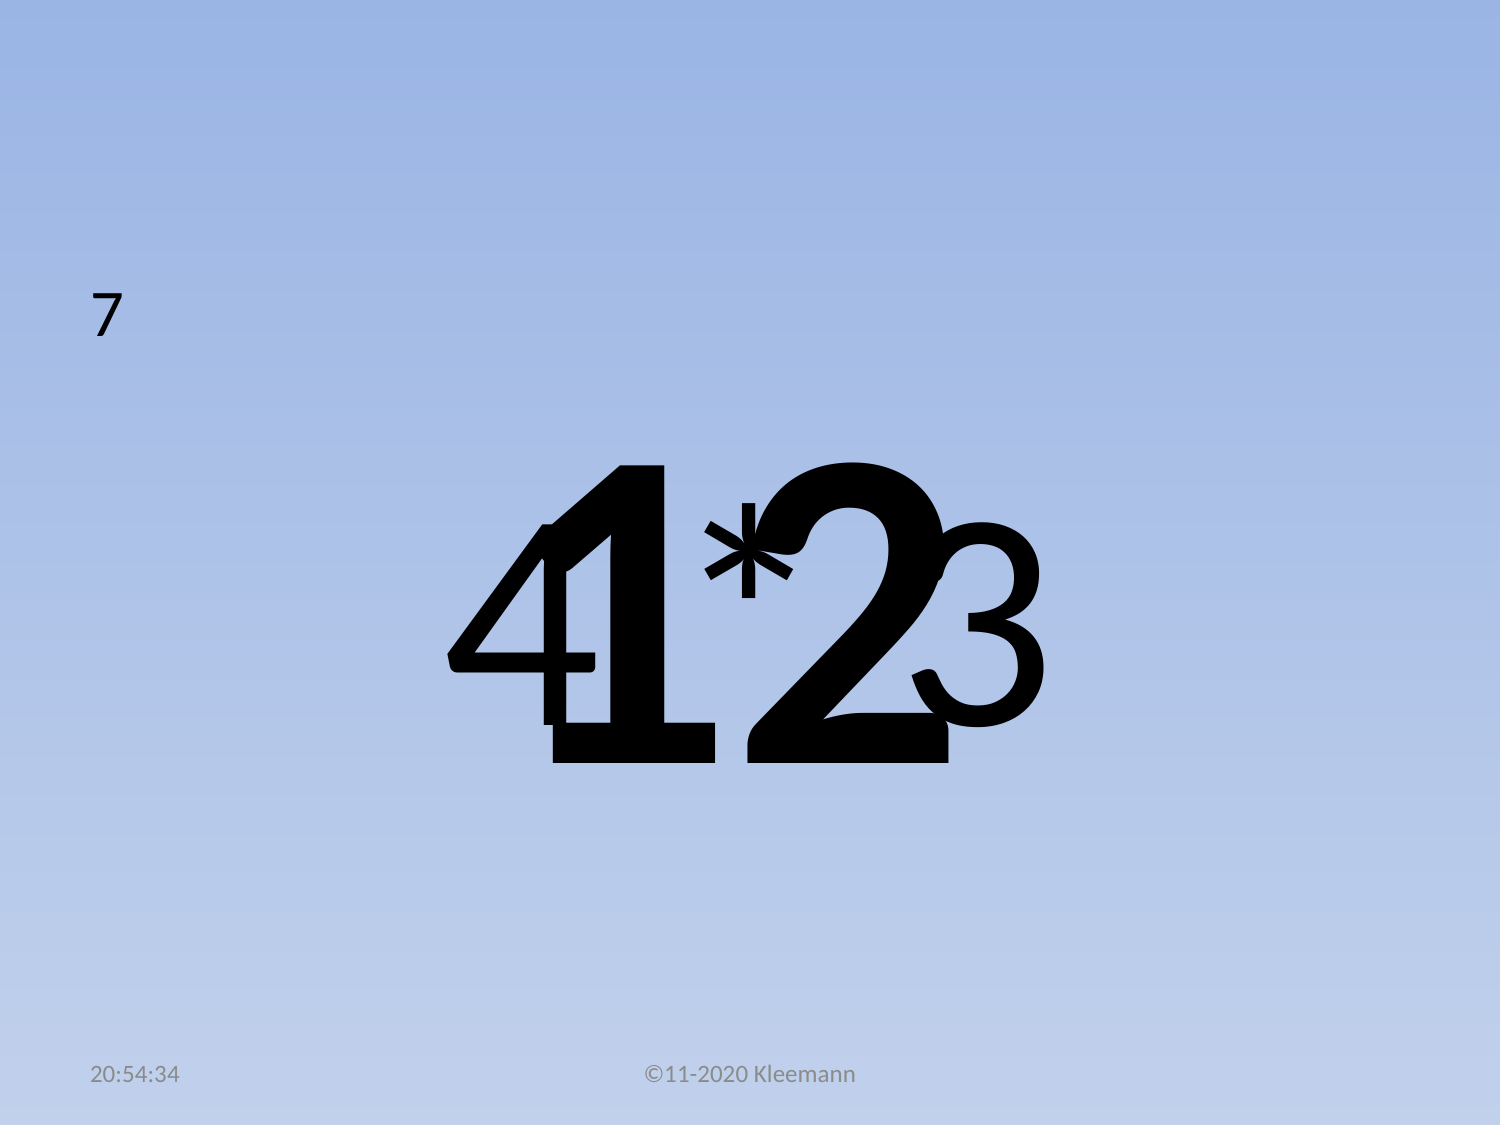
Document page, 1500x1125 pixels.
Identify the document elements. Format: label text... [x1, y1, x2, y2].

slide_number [75, 1042, 425, 1103]
footer ©11-2020 Kleemann [512, 1042, 988, 1103]
text_box 12 [485, 297, 980, 863]
list 7 4 * 3 [75, 262, 1425, 1005]
